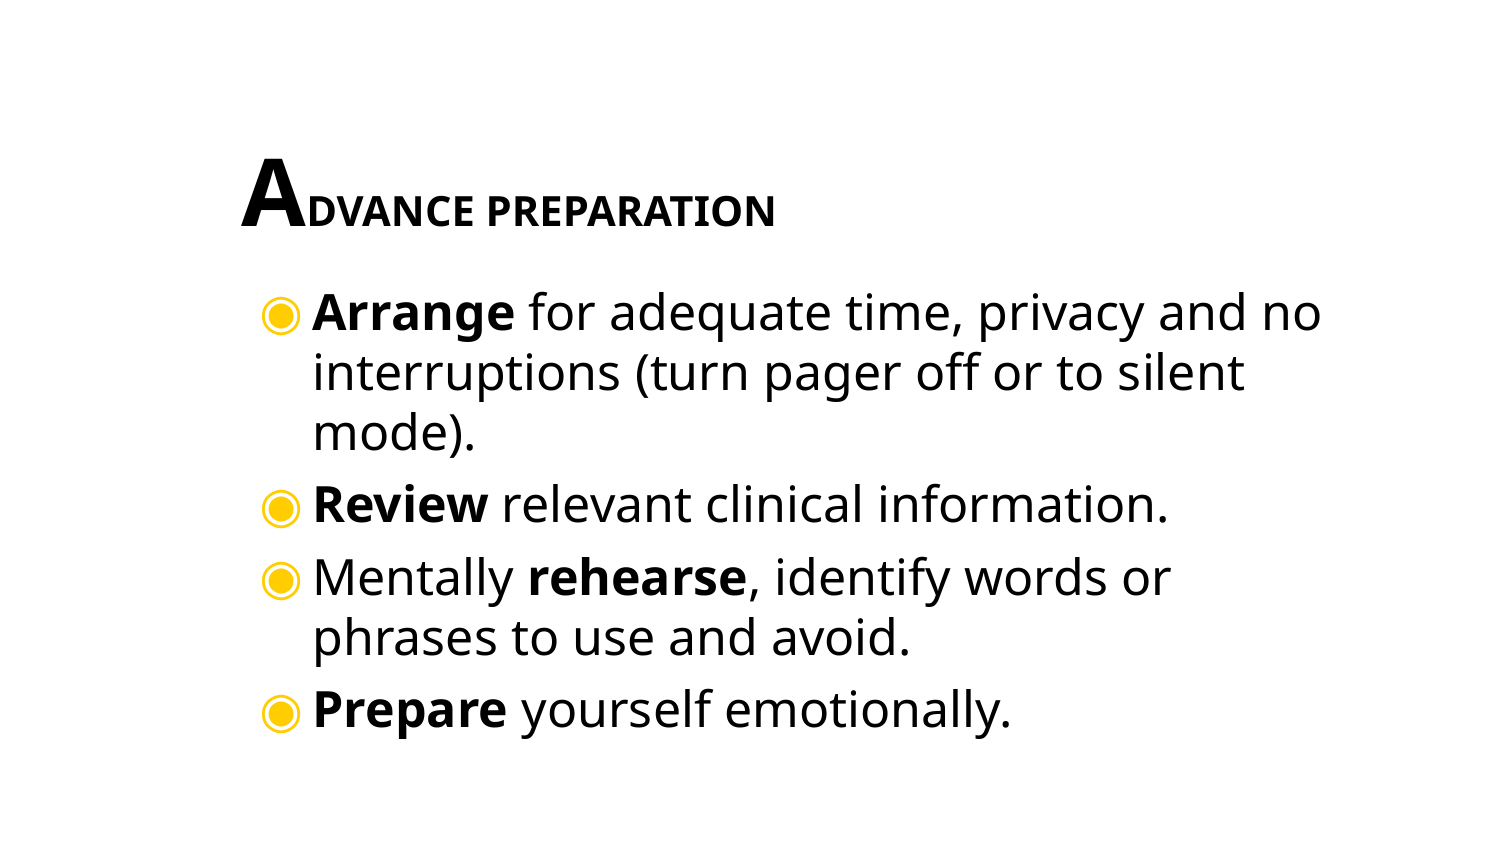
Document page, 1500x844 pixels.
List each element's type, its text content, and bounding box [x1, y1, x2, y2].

title ADVANCE PREPARATION [226, 153, 1344, 226]
list Arrange for adequate time, privacy and no interruptions (turn pager off or to silent mode). Review relevant clinical information. Mentally rehearse, identify words or phrases to use and avoid. Prepare yourself emotionally. [226, 265, 1344, 776]
